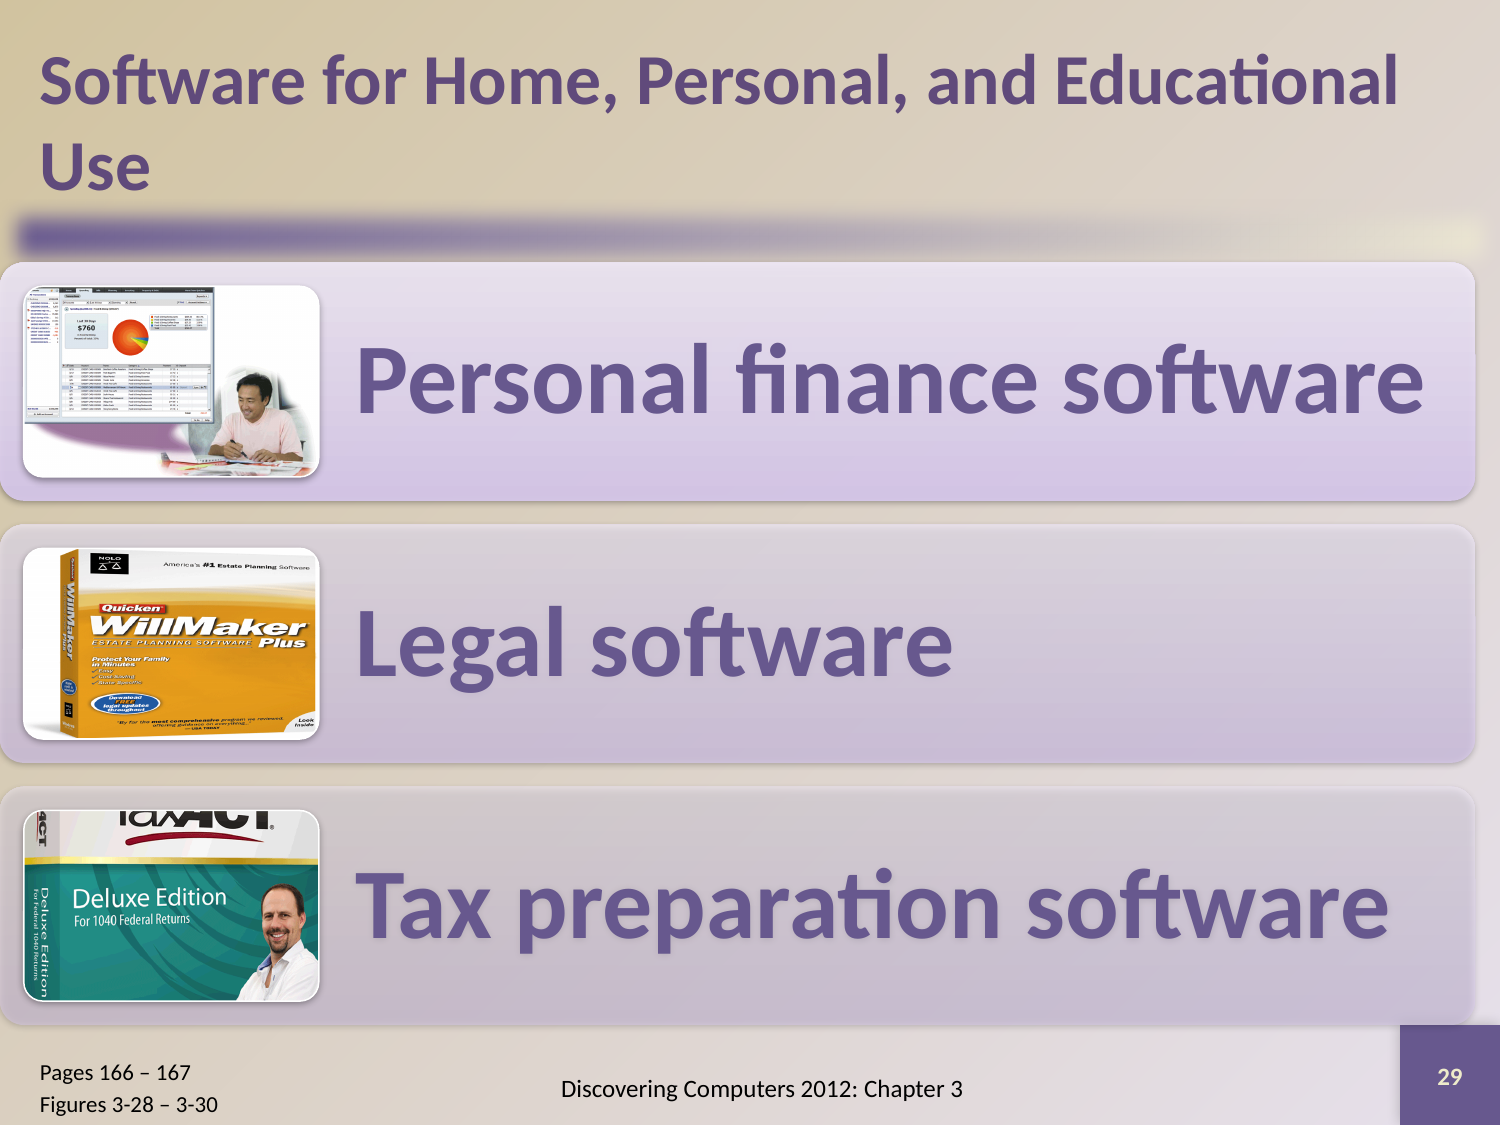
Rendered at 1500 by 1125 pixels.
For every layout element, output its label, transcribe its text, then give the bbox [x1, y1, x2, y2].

slide_number 29 [1400, 1025, 1500, 1125]
title Software for Home, Personal, and Educational Use [24, 24, 1475, 213]
list Pages 166 – 167 Figures 3-28 – 3-30 [24, 1050, 300, 1125]
footer Discovering Computers 2012: Chapter 3 [450, 1050, 1075, 1125]
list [0, 262, 1476, 1026]
